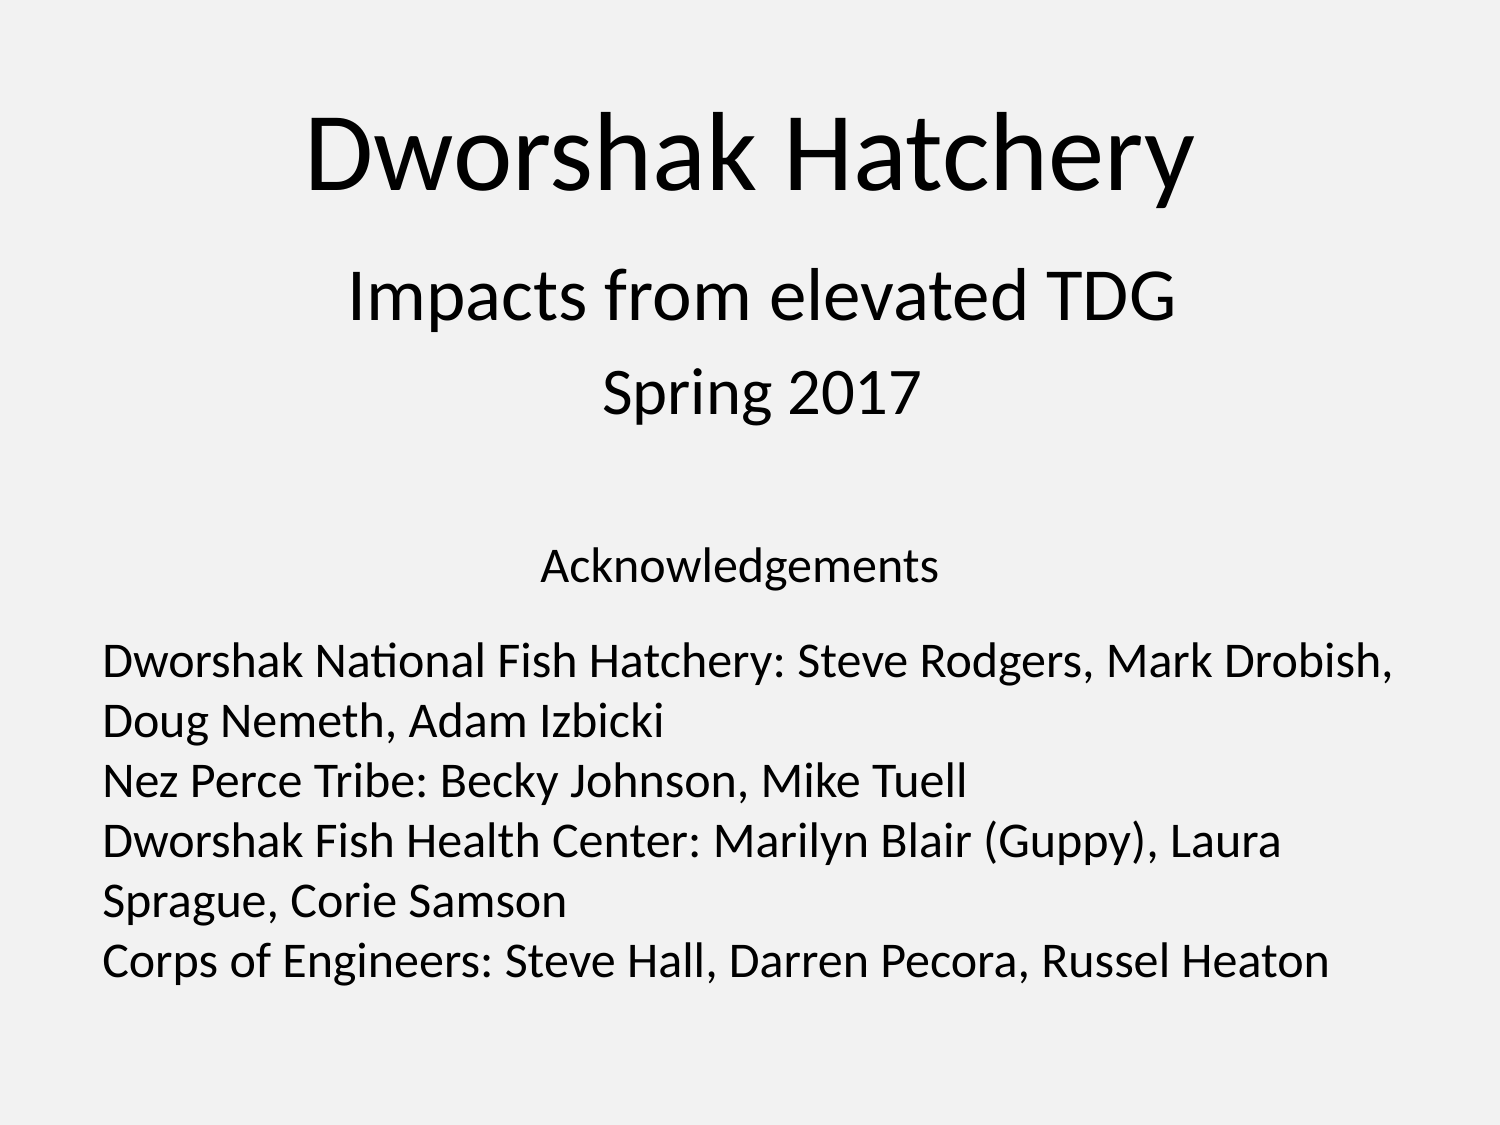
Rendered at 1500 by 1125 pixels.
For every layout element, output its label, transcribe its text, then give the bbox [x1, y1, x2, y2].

subtitle Impacts from elevated TDG Spring 2017 [237, 237, 1288, 475]
title Dworshak Hatchery [112, 24, 1388, 267]
text_box Acknowledgements Dworshak National Fish Hatchery: Steve Rodgers, Mark Drobish, Doug Nemeth, Adam Izbicki Nez Perce Tribe: Becky Johnson, Mike Tuell Dworshak Fish Health Center: Marilyn Blair (Guppy), Laura Sprague, Corie Samson Corps of Engineers: Steve Hall, Darren Pecora, Russel Heaton [87, 524, 1438, 995]
